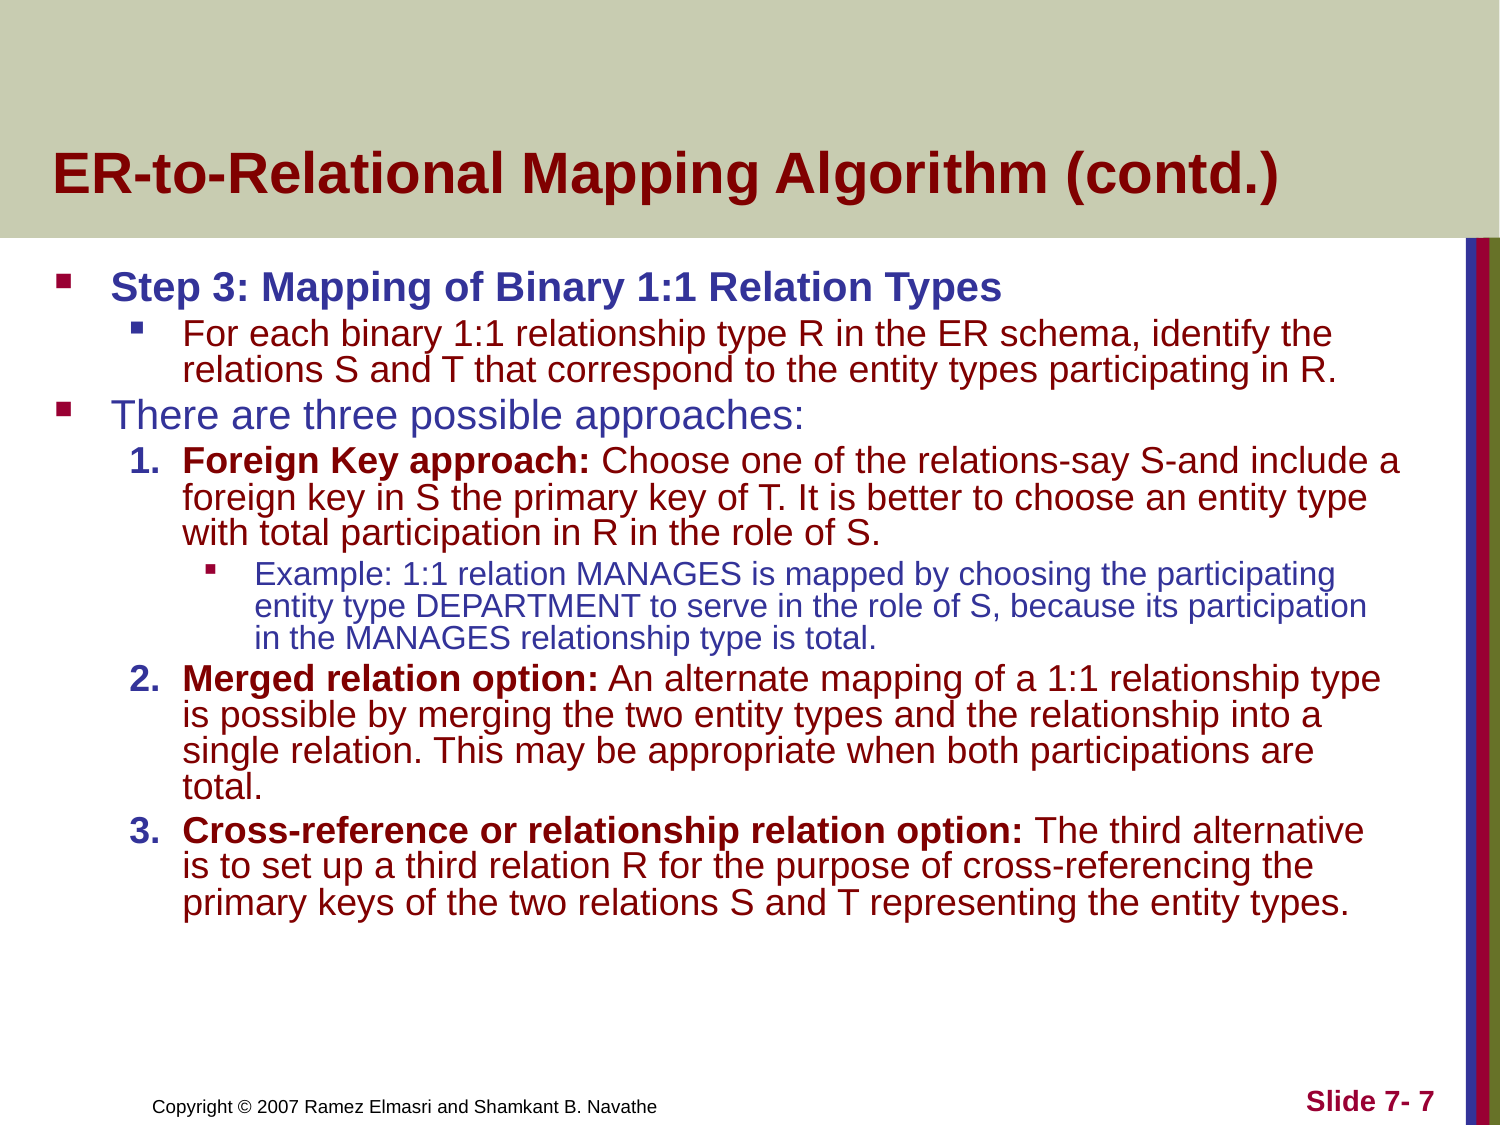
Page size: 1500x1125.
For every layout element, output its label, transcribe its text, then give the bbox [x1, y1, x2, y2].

list Step 3: Mapping of Binary 1:1 Relation Types For each binary 1:1 relationship type R in the ER schema, identify the relations S and T that correspond to the entity types participating in R. There are three possible approaches: Foreign Key approach: Choose one of the relations-say S-and include a foreign key in S the primary key of T. It is better to choose an entity type with total participation in R in the role of S. Example: 1:1 relation MANAGES is mapped by choosing the participating entity type DEPARTMENT to serve in the role of S, because its participation in the MANAGES relationship type is total. Merged relation option: An alternate mapping of a 1:1 relationship type is possible by merging the two entity types and the relationship into a single relation. This may be appropriate when both participations are total. Cross-reference or relationship relation option: The third alternative is to set up a third relation R for the purpose of cross-referencing the primary keys of the two relations S and T representing the entity types. [39, 262, 1400, 1013]
title ER-to-Relational Mapping Algorithm (contd.) [37, 49, 1317, 213]
slide_number Slide 7- 7 [1137, 1050, 1450, 1125]
